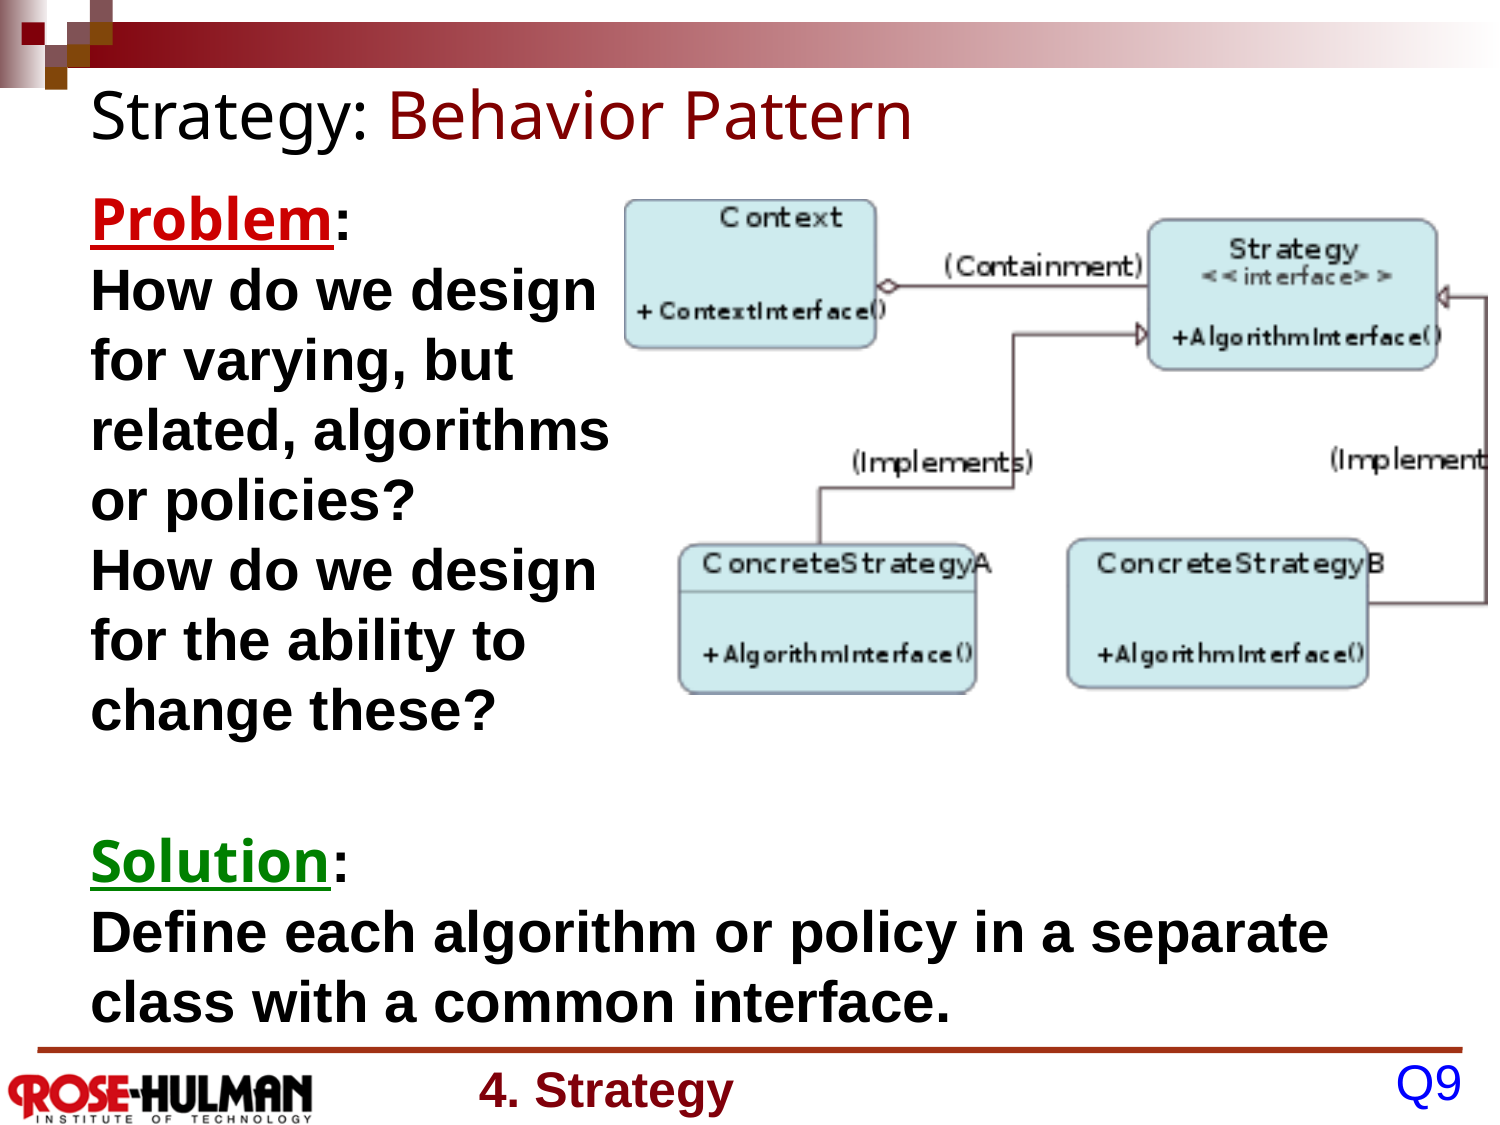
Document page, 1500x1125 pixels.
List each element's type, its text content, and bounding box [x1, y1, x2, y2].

picture [0, 1071, 325, 1125]
text_box 4. Strategy [463, 1049, 750, 1125]
list Problem: How do we design for varying, but related, algorithms or policies? How do we design for the ability to change these? Solution: Define each algorithm or policy in a separate class with a common interface. [74, 174, 1388, 1001]
text_box Q9 [1395, 1050, 1463, 1111]
title Strategy: Behavior Pattern [74, 62, 1426, 163]
picture [624, 199, 1488, 695]
